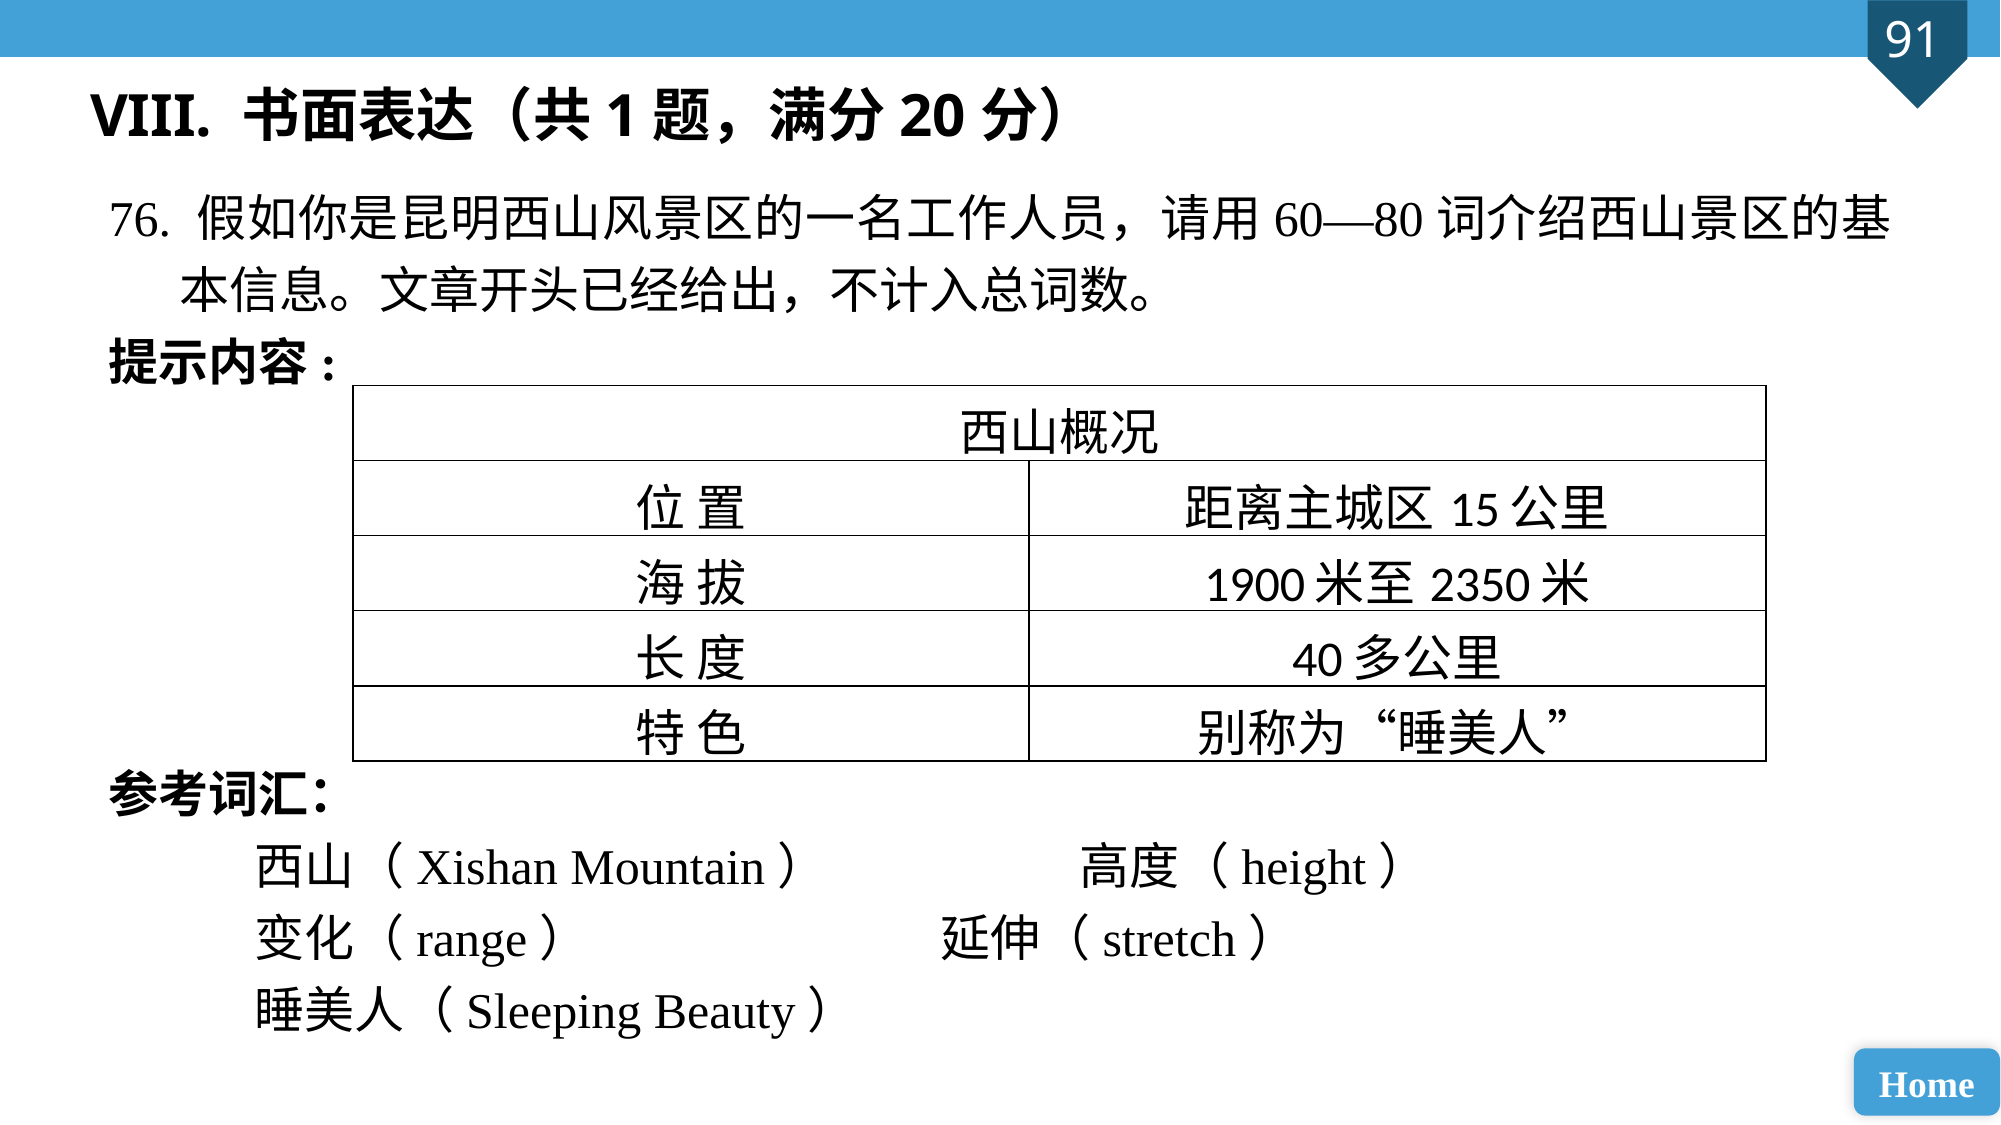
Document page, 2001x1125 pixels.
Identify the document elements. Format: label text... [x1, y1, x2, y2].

table_cell 1900米至2350米 [1030, 536, 1765, 610]
text_box 76. 假如你是昆明西山风景区的一名工作人员，请用60—80词介绍西山景区的基本信息。文章开头已经给出，不计入总词数。 提示内容: 参考词汇： 西山（Xishan Mountain） 高度（height） 变化（range） 延伸（stretch） 睡美人（Sleeping Beauty） [93, 166, 1907, 1046]
table_cell 位 置 [354, 461, 1028, 535]
table_cell 长 度 [354, 611, 1028, 685]
table_header 西山概况 [354, 386, 1765, 460]
table_cell 海 拔 [354, 536, 1028, 610]
text_box VIII. 书面表达（共1题，满分20分） [75, 70, 1941, 156]
table_cell 距离主城区15公里 [1030, 461, 1765, 535]
table_cell 40多公里 [1030, 611, 1765, 685]
table_cell 特 色 [354, 687, 1028, 760]
table_cell 别称为“睡美人” [1030, 687, 1765, 760]
